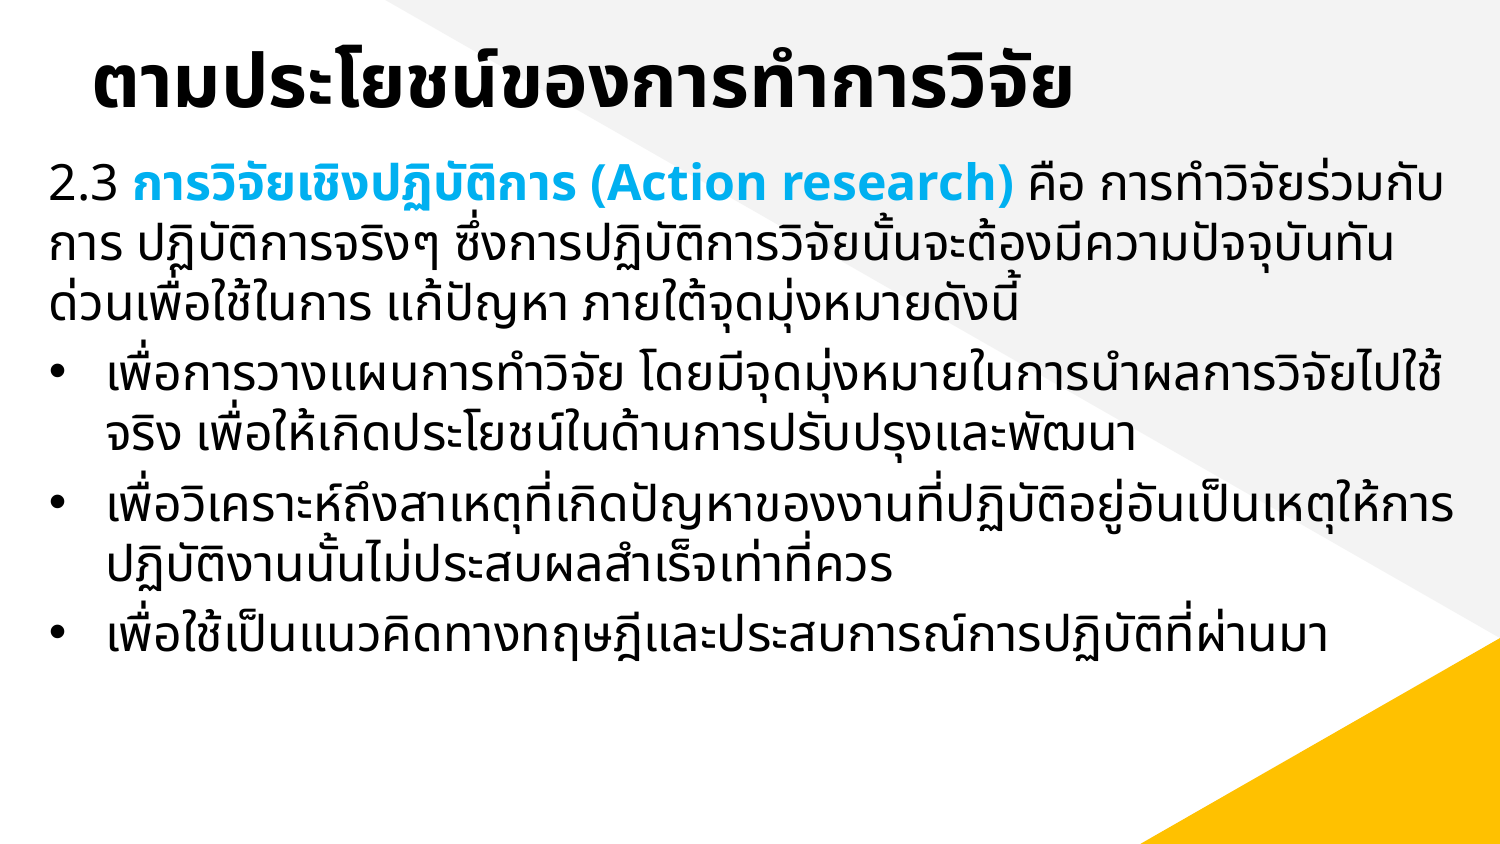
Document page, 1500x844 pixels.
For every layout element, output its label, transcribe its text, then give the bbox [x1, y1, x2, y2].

title ตามประโยชน์ของการทําการวิจัย [76, 17, 1405, 112]
list 2.3 การวิจัยเชิงปฏิบัติการ (Action research) คือ การทําวิจัยร่วมกับการ ปฏิบัติการจริงๆ ซึ่งการปฏิบัติการวิจัยนั้นจะต้องมีความปัจจุบันทันด่วนเพื่อใช้ในการ แก้ปัญหา ภายใต้จุดมุ่งหมายดังนี้ เพื่อการวางแผนการทําวิจัย โดยมีจุดมุ่งหมายในการนําผลการวิจัยไปใช้จริง เพื่อให้เกิดประโยชน์ในด้านการปรับปรุงและพัฒนา เพื่อวิเคราะห์ถึงสาเหตุที่เกิดปัญหาของงานที่ปฏิบัติอยู่อันเป็นเหตุให้การปฏิบัติงานนั้นไม่ประสบผลสําเร็จเท่าที่ควร เพื่อใช้เป็นแนวคิดทางทฤษฎีและประสบการณ์การปฏิบัติที่ผ่านมา [11, 135, 1489, 709]
